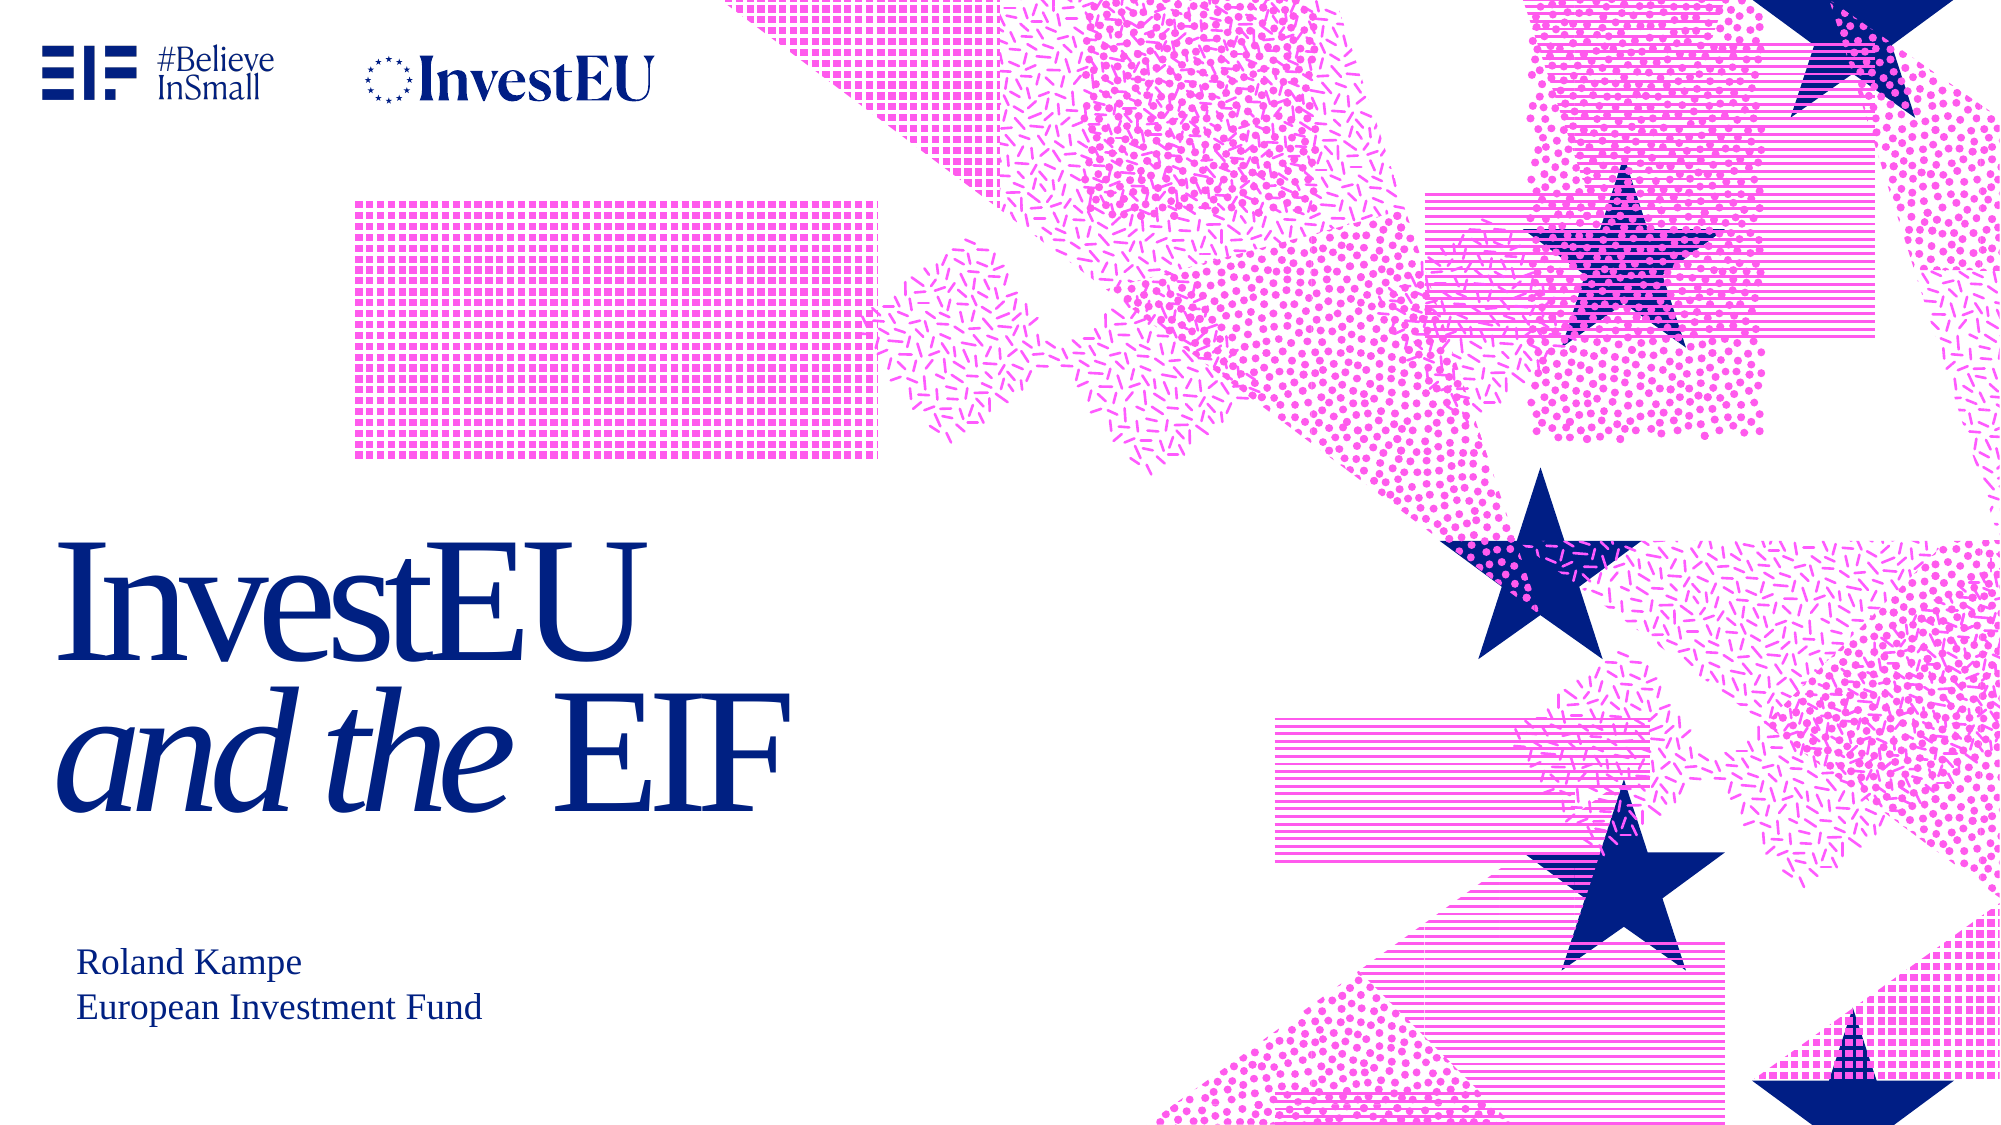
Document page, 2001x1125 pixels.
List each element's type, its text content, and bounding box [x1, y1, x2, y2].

text_box Roland Kampe European Investment Fund [61, 929, 504, 1080]
picture [34, 36, 285, 111]
text_box [1908, 1005, 1939, 1062]
text_box InvestEU and the EIF [51, 486, 1420, 842]
